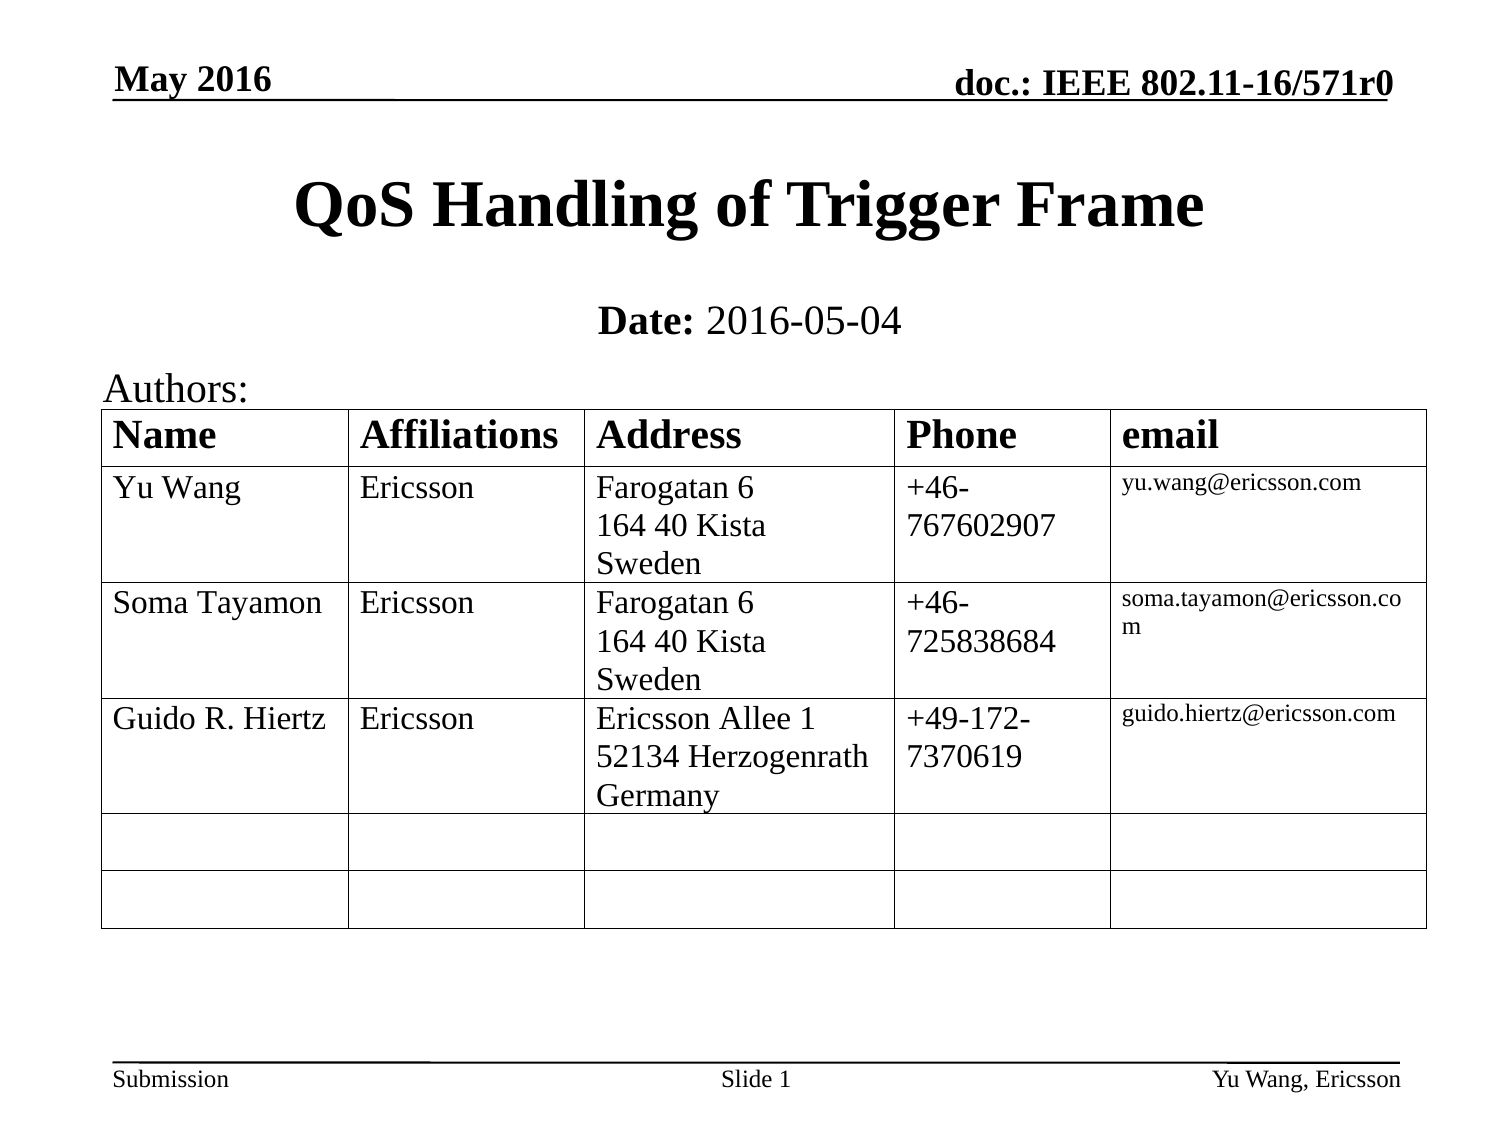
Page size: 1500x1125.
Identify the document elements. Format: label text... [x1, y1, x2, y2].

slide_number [114, 54, 493, 100]
slide_number Slide 1 [712, 1061, 800, 1123]
footer Yu Wang, Ericsson [902, 1061, 1402, 1093]
text_box Authors: [87, 353, 325, 407]
list Date: 2016-05-04 [112, 284, 1388, 351]
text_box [85, 409, 1440, 977]
title QoS Handling of Trigger Frame [112, 112, 1388, 284]
